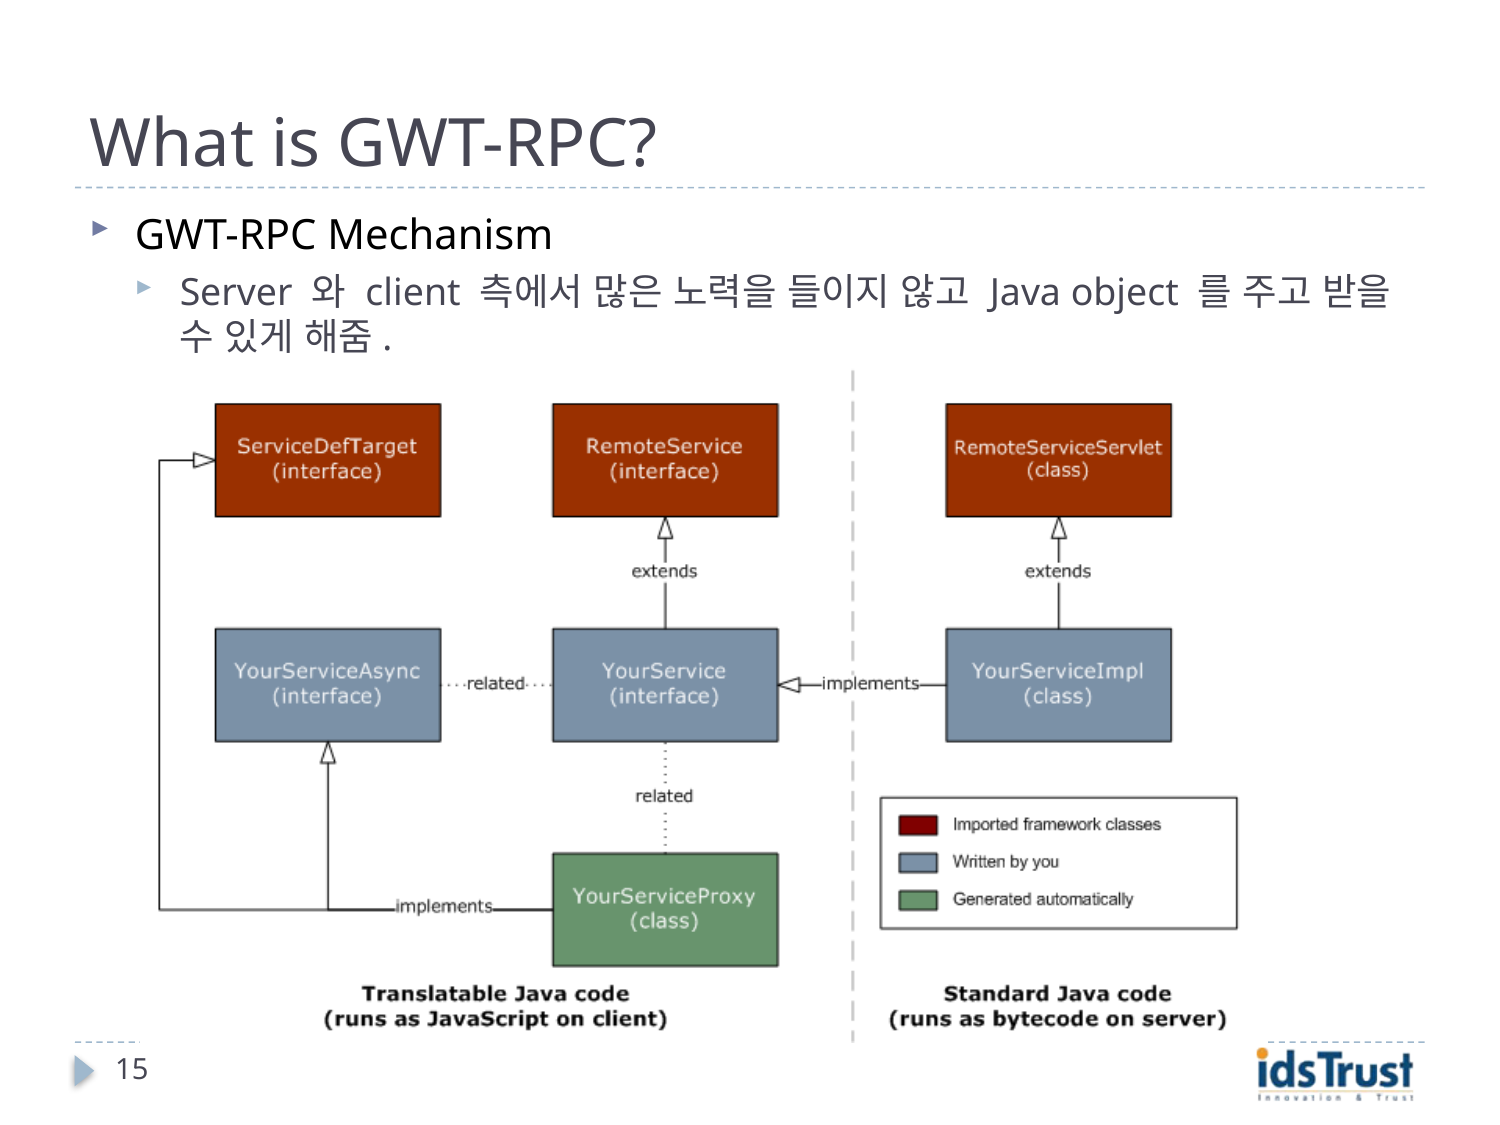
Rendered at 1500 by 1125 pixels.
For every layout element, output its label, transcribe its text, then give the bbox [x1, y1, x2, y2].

list GWT-RPC Mechanism Server 와 client 측에서 많은 노력을 들이지 않고 Java object 를 주고 받을 수 있게 해줌. [75, 200, 1425, 1010]
slide_number 15 [100, 1042, 426, 1103]
title What is GWT-RPC? [75, 24, 1425, 188]
picture [140, 366, 1442, 1114]
